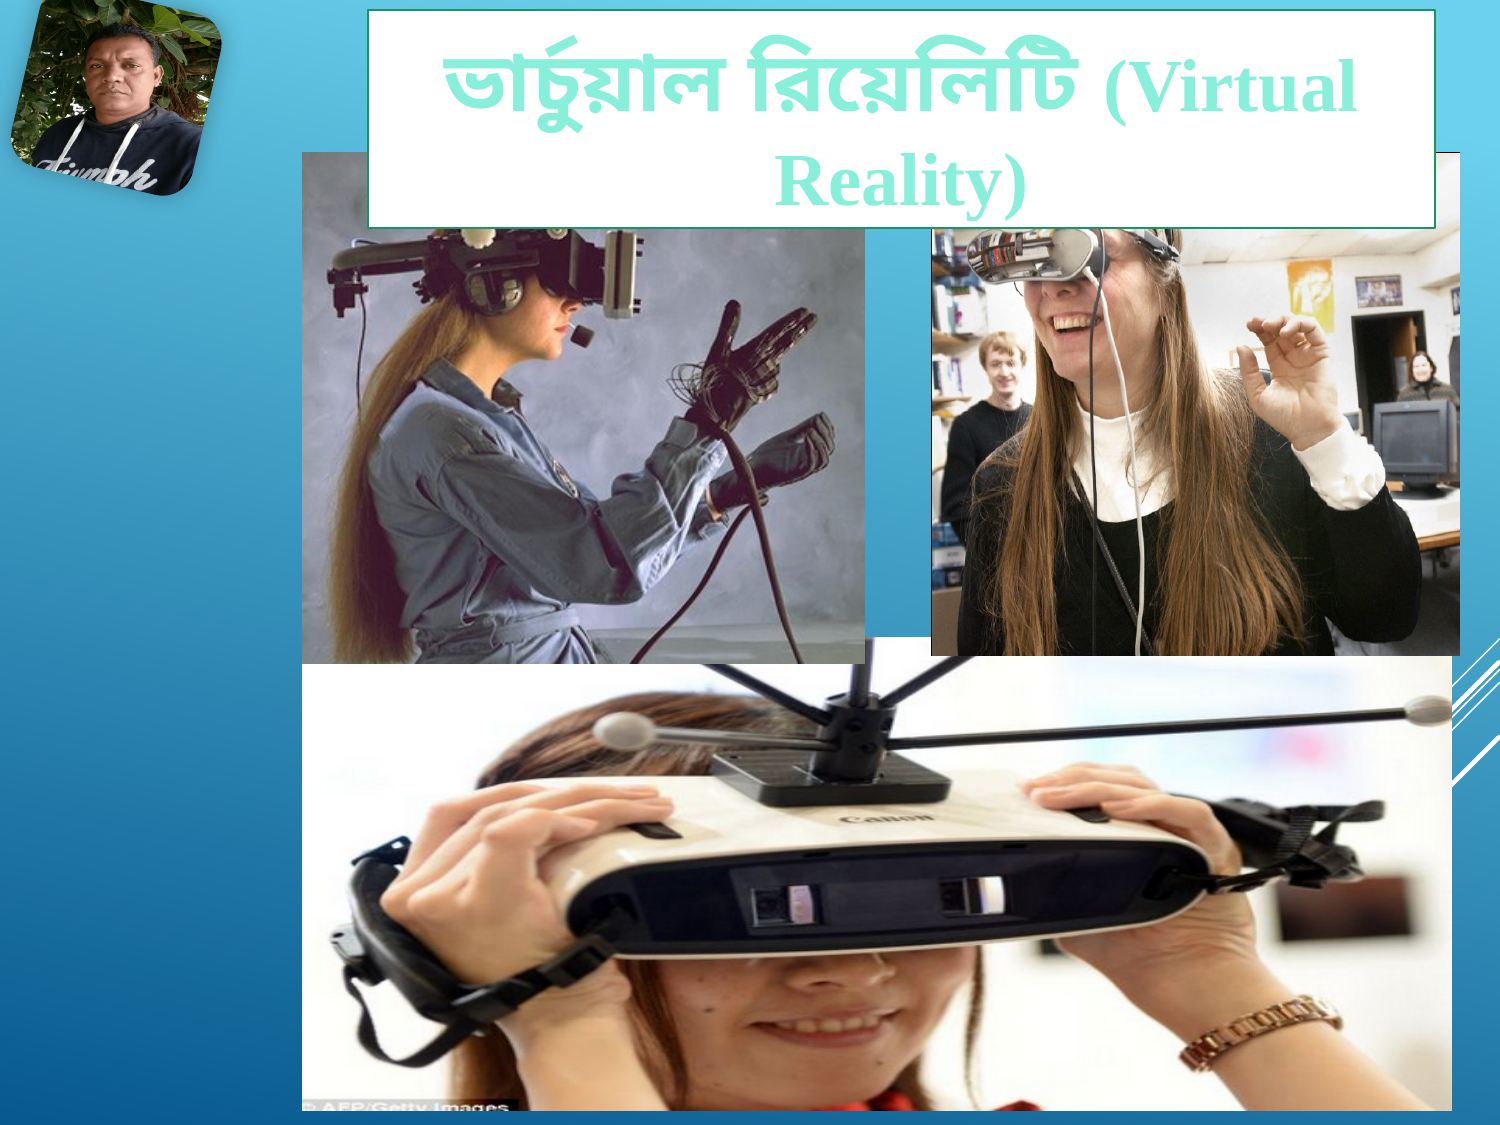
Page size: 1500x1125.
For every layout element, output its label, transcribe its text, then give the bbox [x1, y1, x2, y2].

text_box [301, 151, 1460, 664]
text_box ভার্চুয়াল রিয়েলিটি (Virtual Reality) [367, 9, 1436, 151]
picture [301, 664, 1452, 1111]
picture [10, 0, 222, 196]
